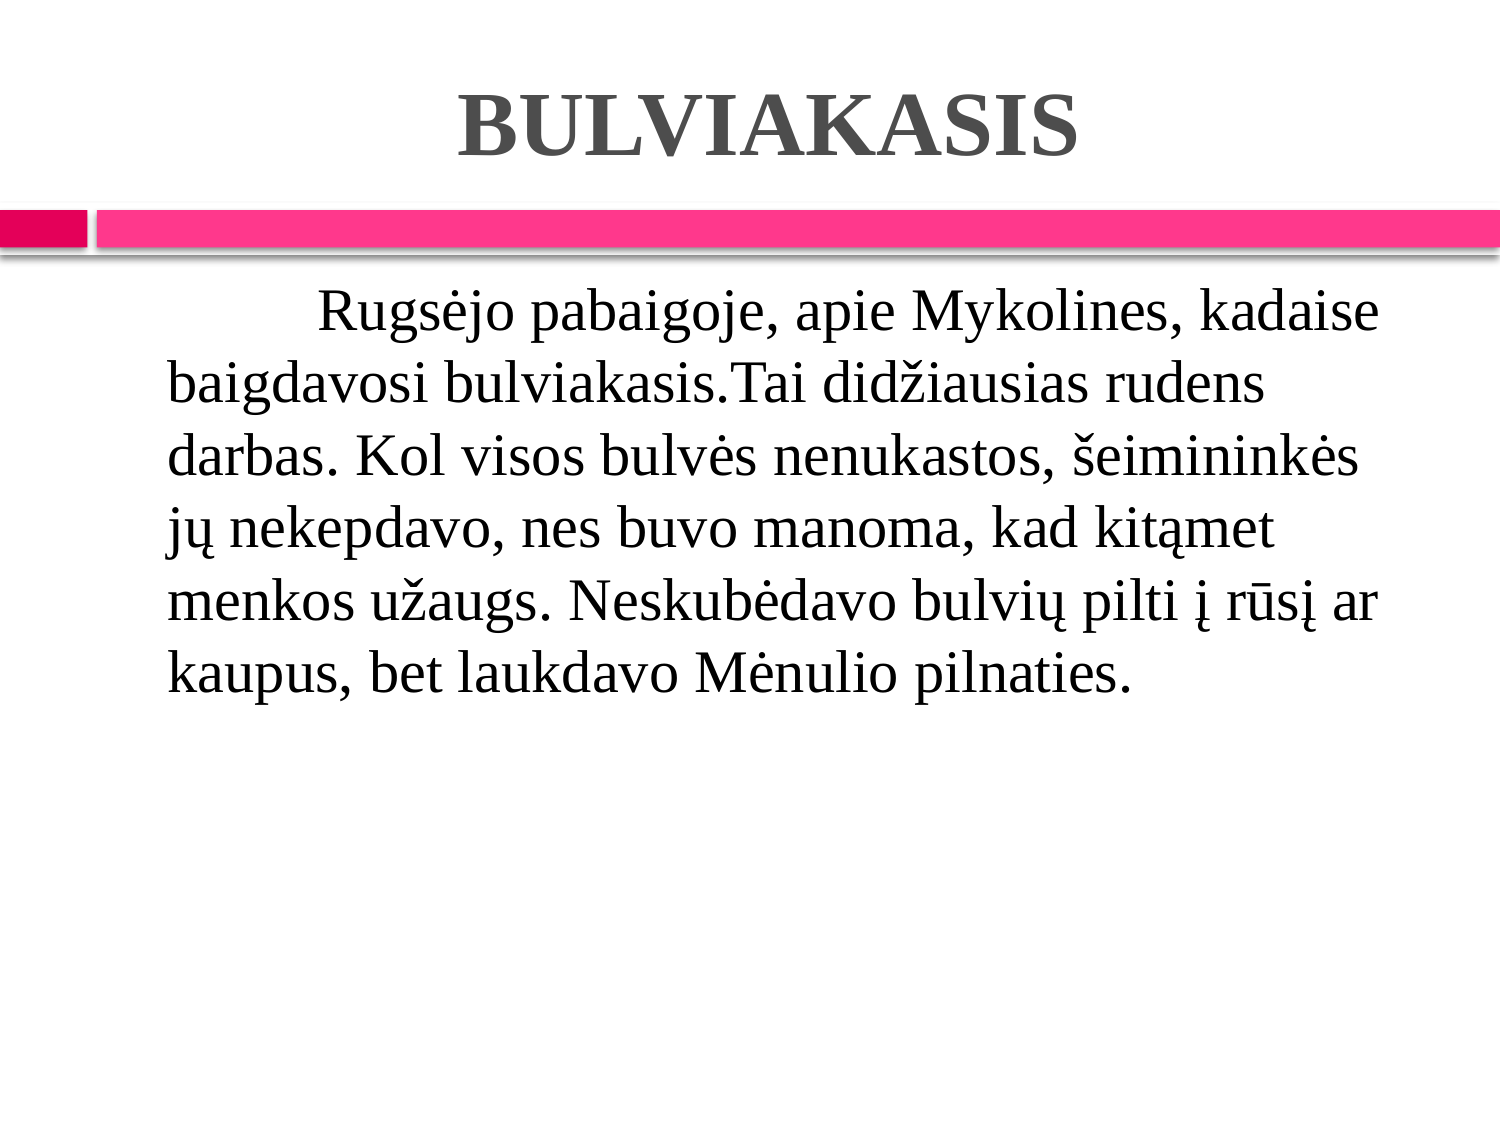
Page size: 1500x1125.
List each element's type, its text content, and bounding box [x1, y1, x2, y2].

title BULVIAKASIS [100, 37, 1438, 200]
list Rugsėjo pabaigoje, apie Mykolines, kadaise baigdavosi bulviakasis.Tai didžiausias rudens darbas. Kol visos bulvės nenukastos, šeimininkės jų nekepdavo, nes buvo manoma, kad kitąmet menkos užaugs. Neskubėdavo bulvių pilti į rūsį ar kaupus, bet laukdavo Mėnulio pilnaties. [100, 262, 1438, 1000]
